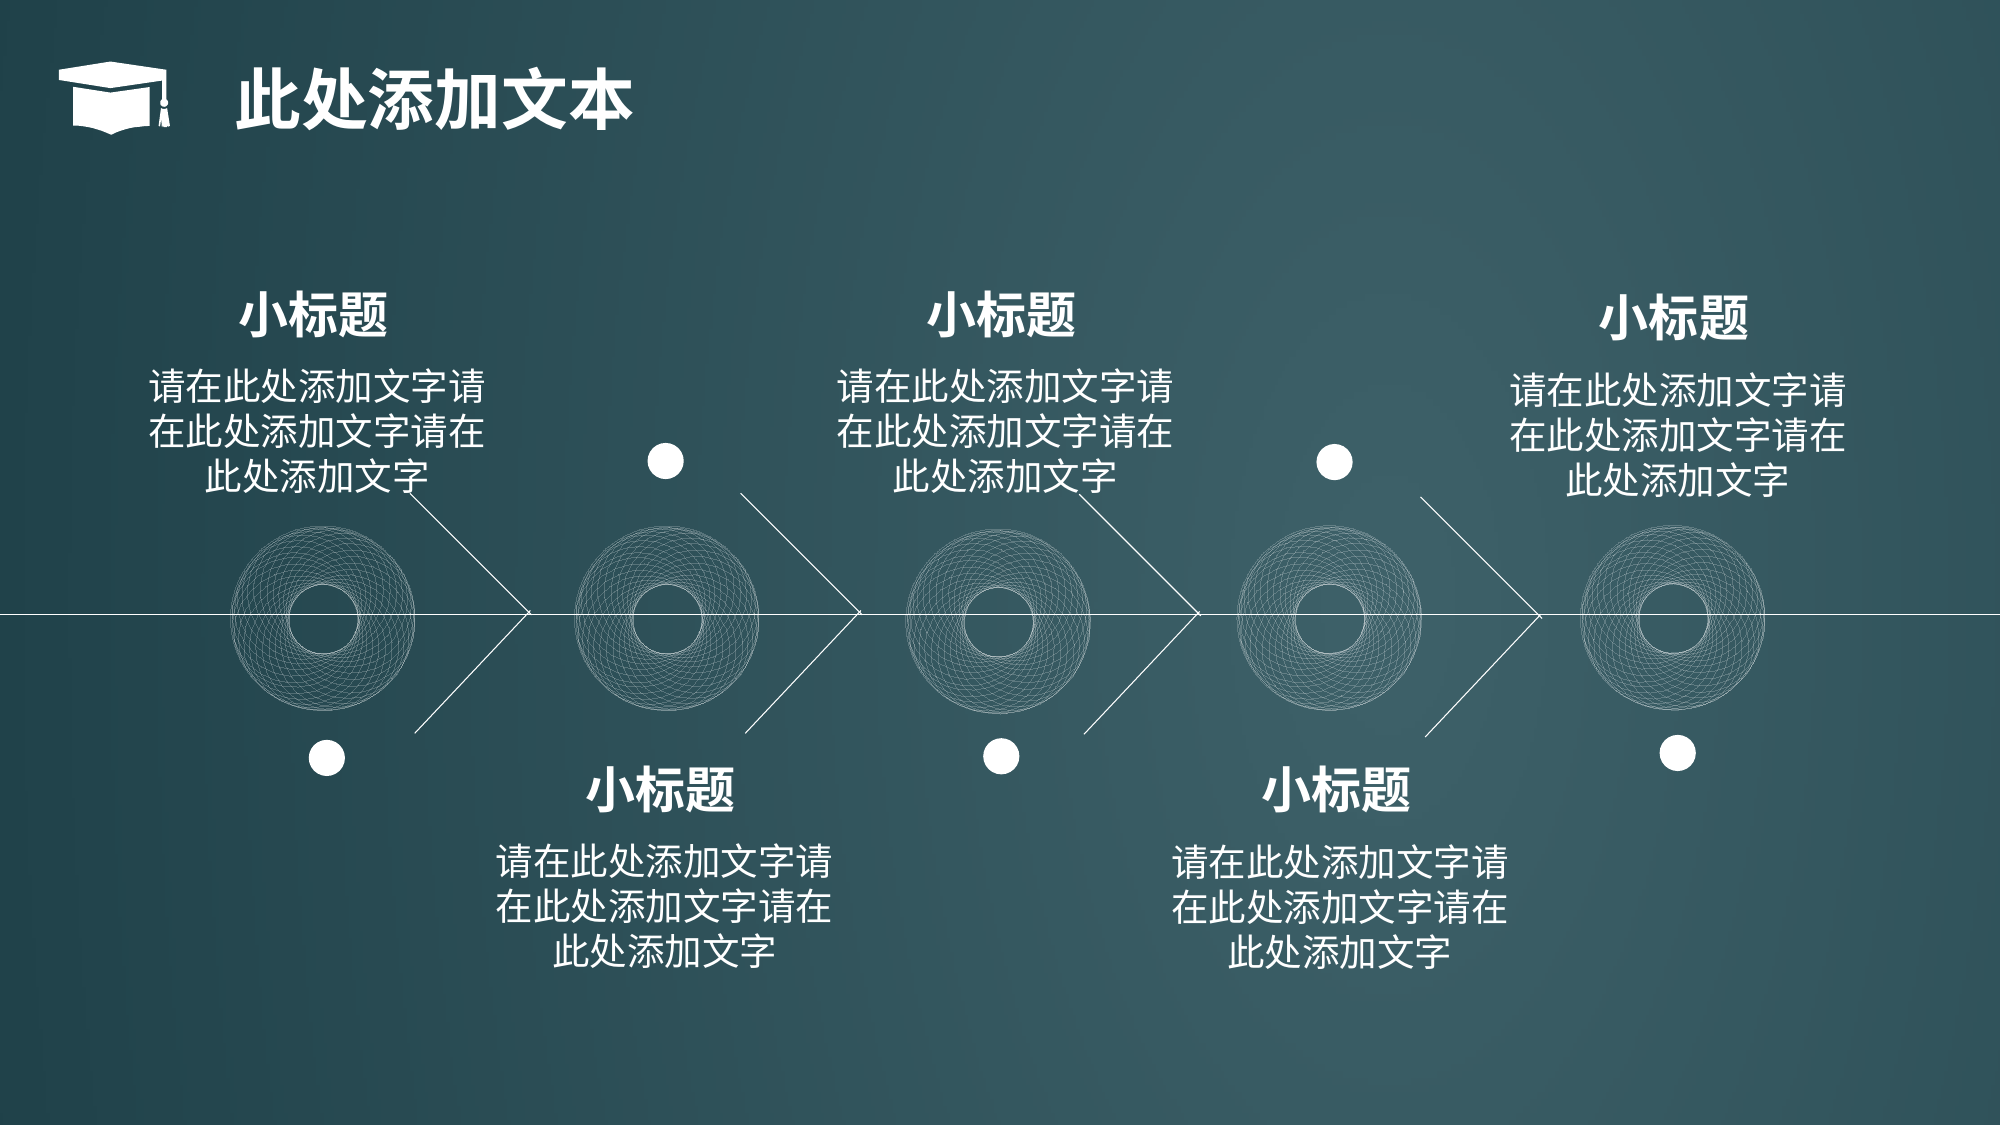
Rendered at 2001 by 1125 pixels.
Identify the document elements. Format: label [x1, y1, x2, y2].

text_box [905, 529, 1092, 715]
text_box [409, 493, 532, 734]
text_box [1236, 525, 1423, 711]
text_box [574, 526, 761, 712]
picture [0, 615, 2000, 1125]
text_box [1079, 494, 1201, 735]
text_box [740, 493, 863, 734]
text_box [1580, 525, 1767, 711]
text_box [230, 526, 417, 712]
picture [0, 0, 2000, 614]
text_box [1420, 496, 1543, 737]
